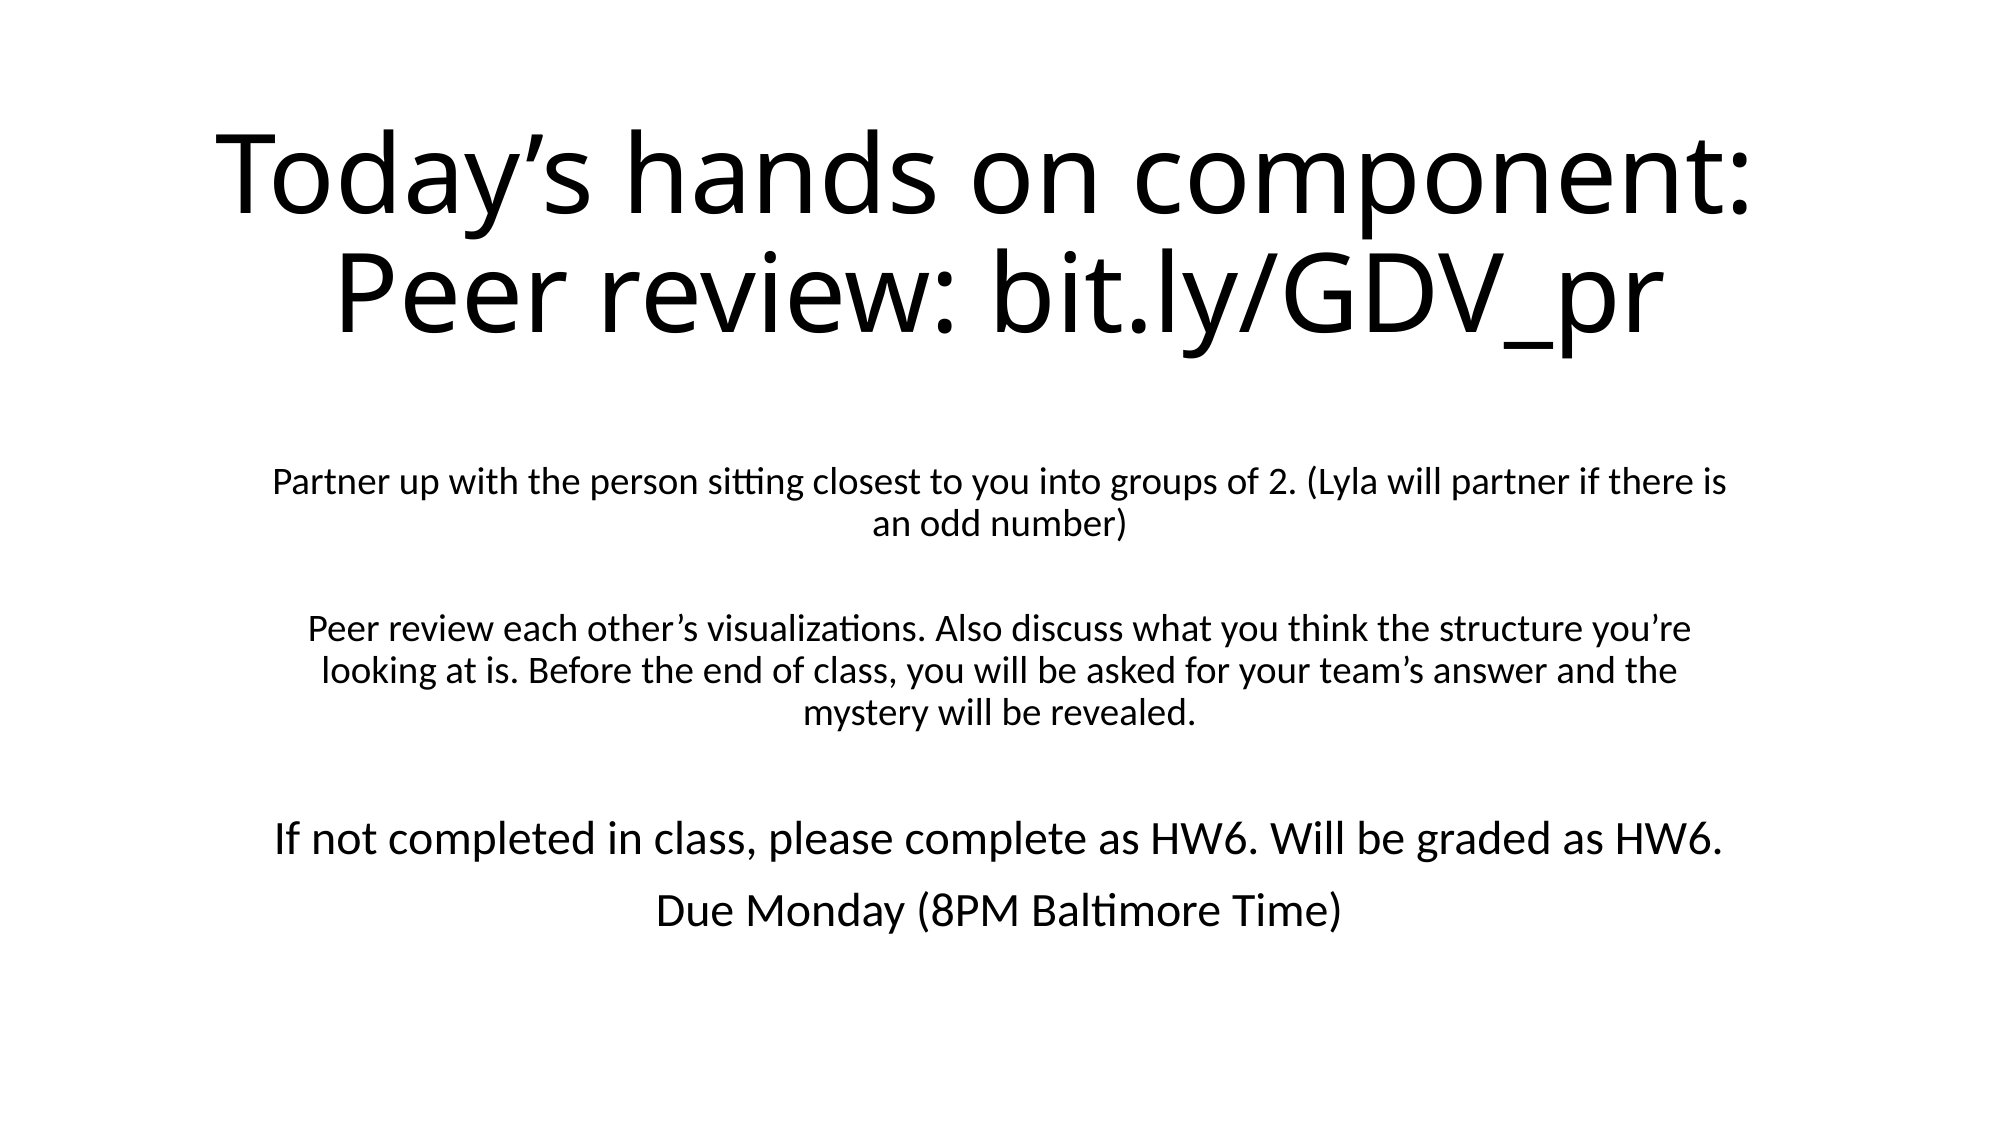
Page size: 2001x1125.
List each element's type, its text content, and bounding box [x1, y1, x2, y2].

title Today’s hands on component: Peer review: bit.ly/GDV_pr [152, 103, 1848, 496]
text_box Partner up with the person sitting closest to you into groups of 2. (Lyla will partner if there is an odd number) Peer review each other’s visualizations. Also discuss what you think the structure you’re looking at is. Before the end of class, you will be asked for your team’s answer and the mystery will be revealed. [249, 453, 1750, 743]
subtitle If not completed in class, please complete as HW6. Will be graded as HW6. Due Monday (8PM Baltimore Time) [249, 805, 1750, 952]
